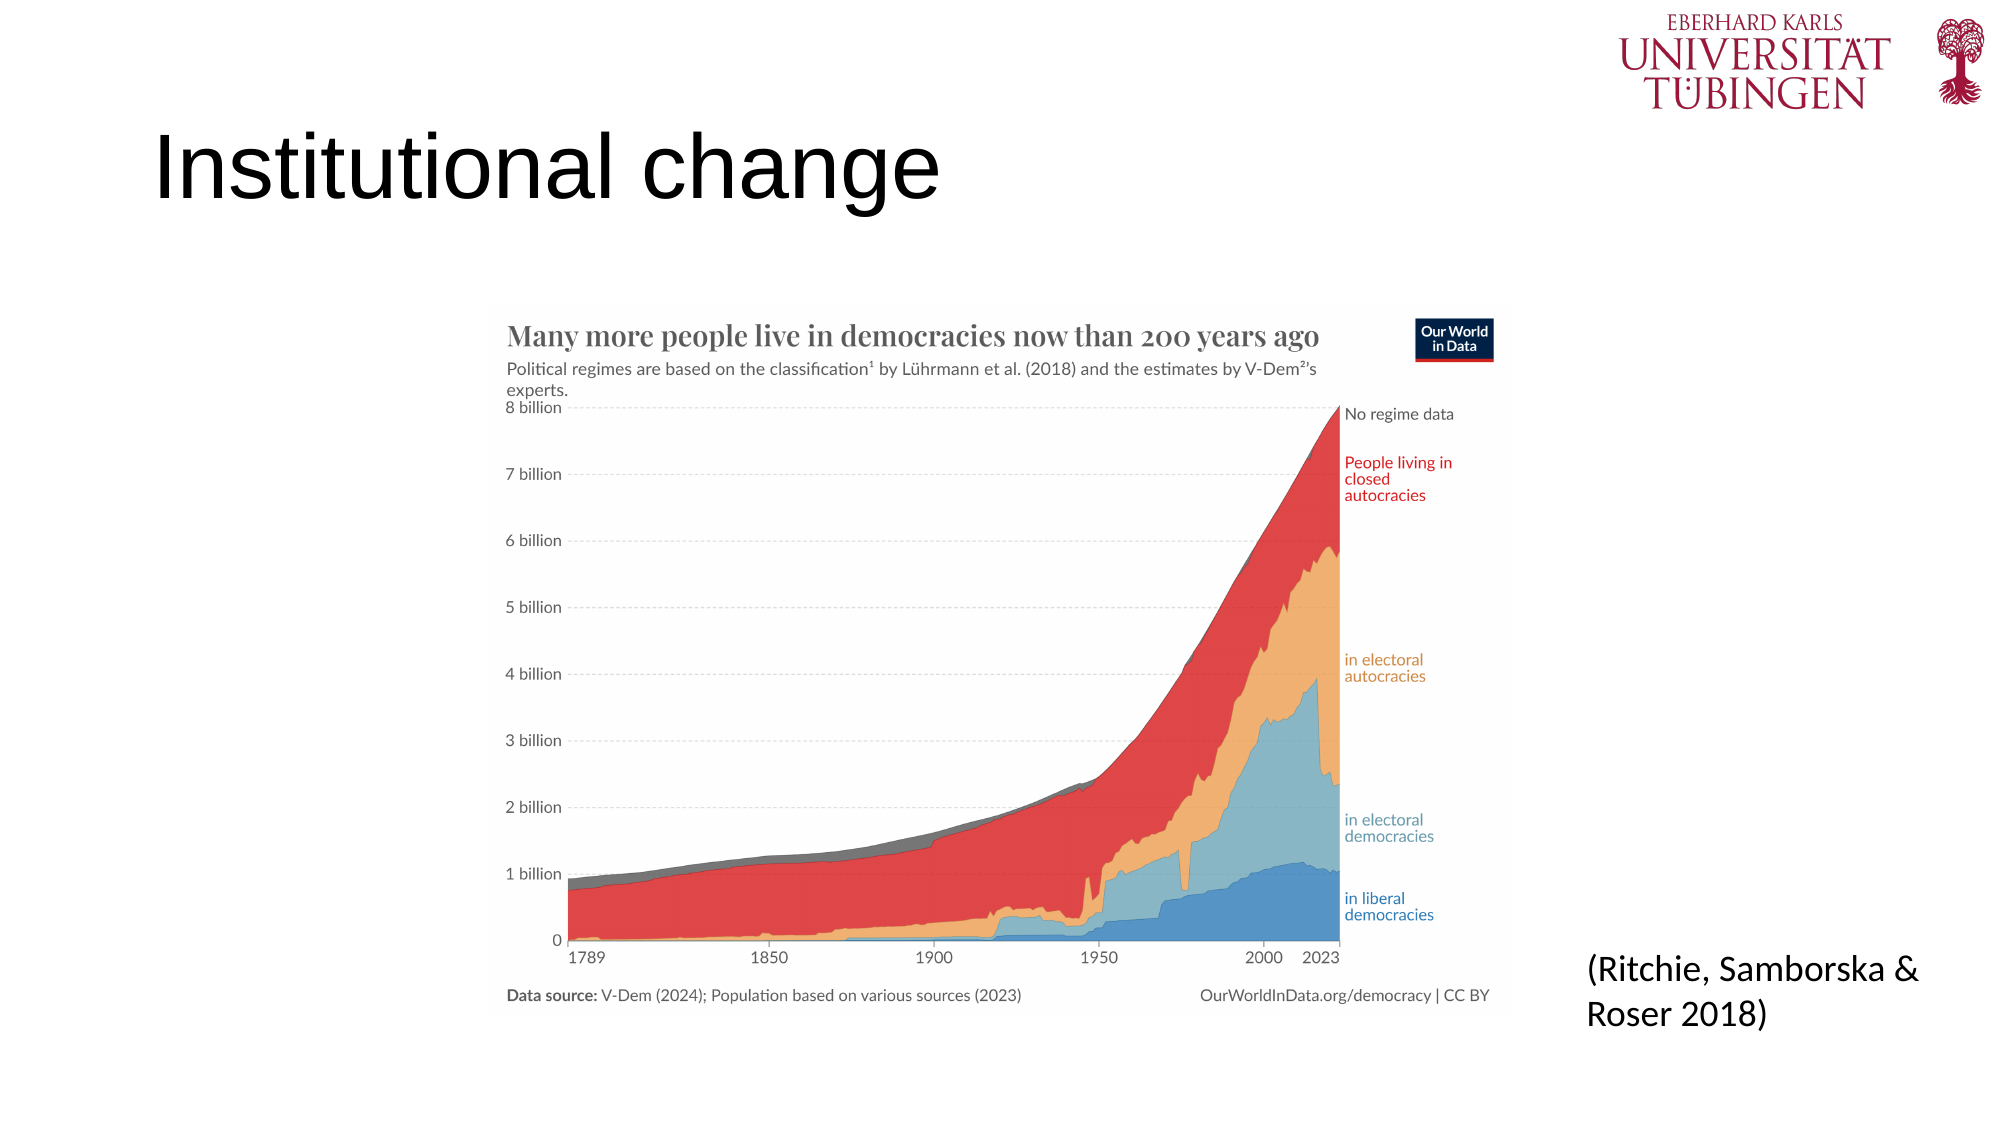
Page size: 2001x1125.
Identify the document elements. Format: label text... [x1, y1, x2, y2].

text_box (Ritchie, Samborska & Roser 2018) [1571, 936, 1949, 1042]
picture [1611, 0, 1989, 121]
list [487, 299, 1513, 1014]
title Institutional change [137, 59, 1863, 278]
